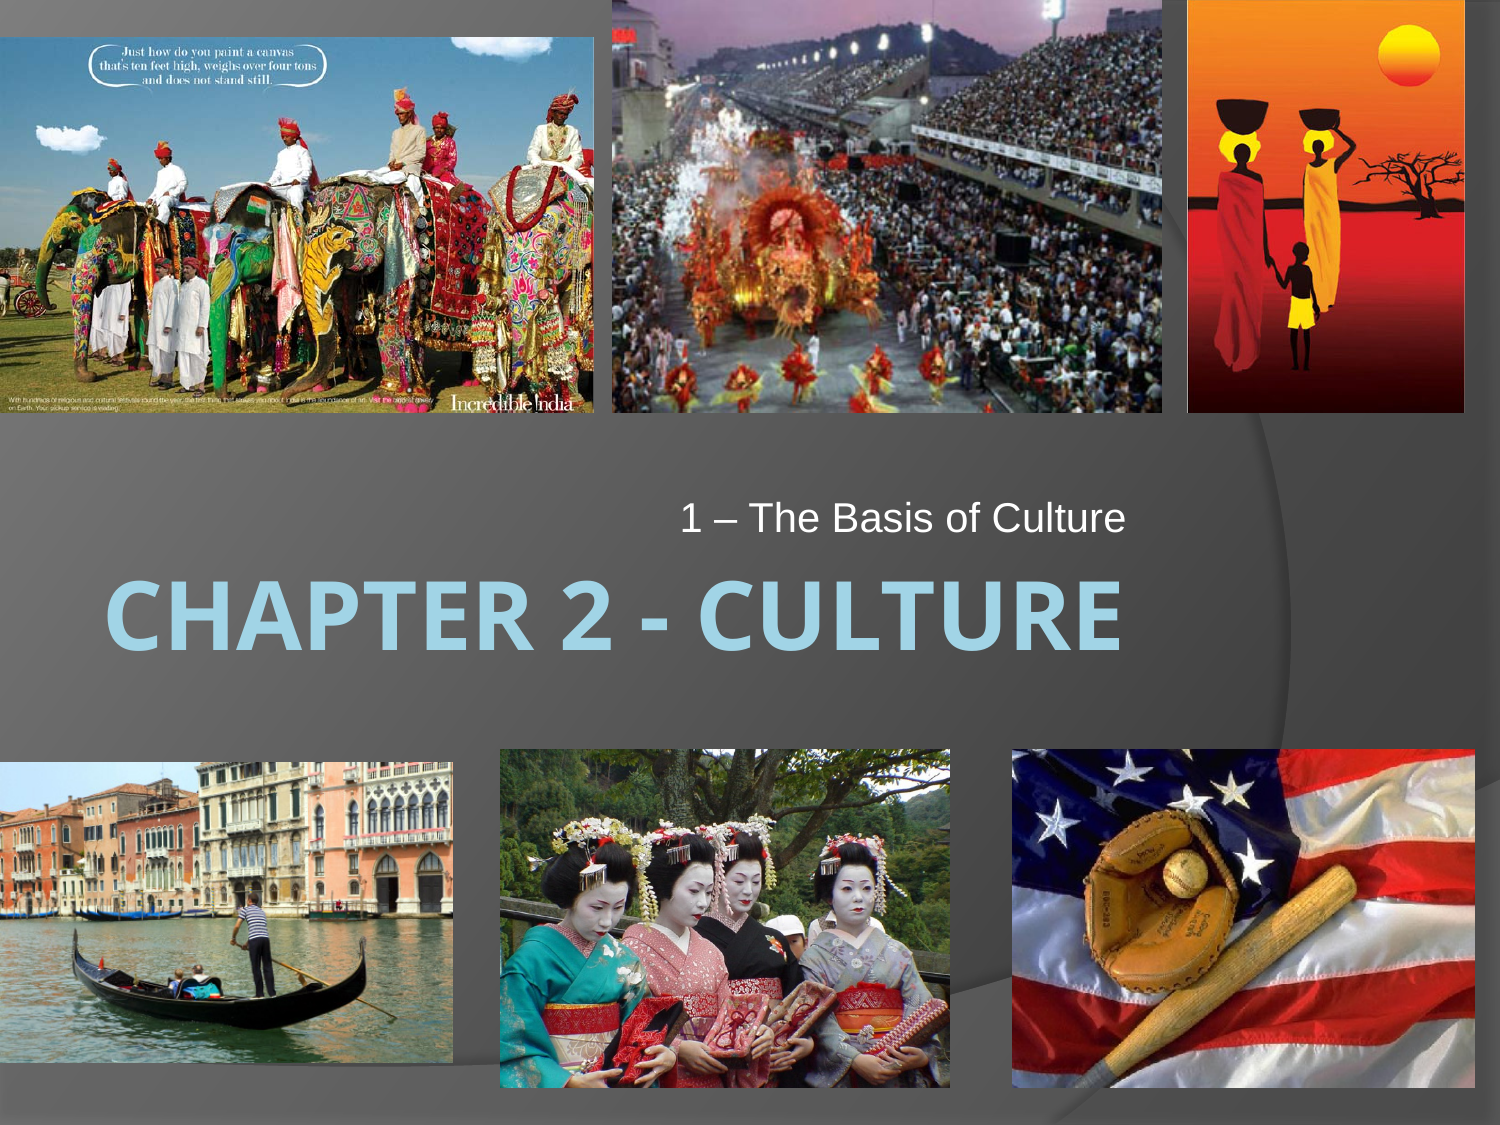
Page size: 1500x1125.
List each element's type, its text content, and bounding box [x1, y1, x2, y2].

picture [1187, 0, 1465, 413]
picture [1012, 749, 1476, 1088]
picture [499, 749, 951, 1088]
picture [0, 762, 453, 1063]
subtitle 1 – The Basis of Culture [71, 422, 1134, 541]
picture [0, 37, 594, 413]
picture [612, 0, 1162, 413]
title Chapter 2 - Culture [70, 547, 1134, 925]
